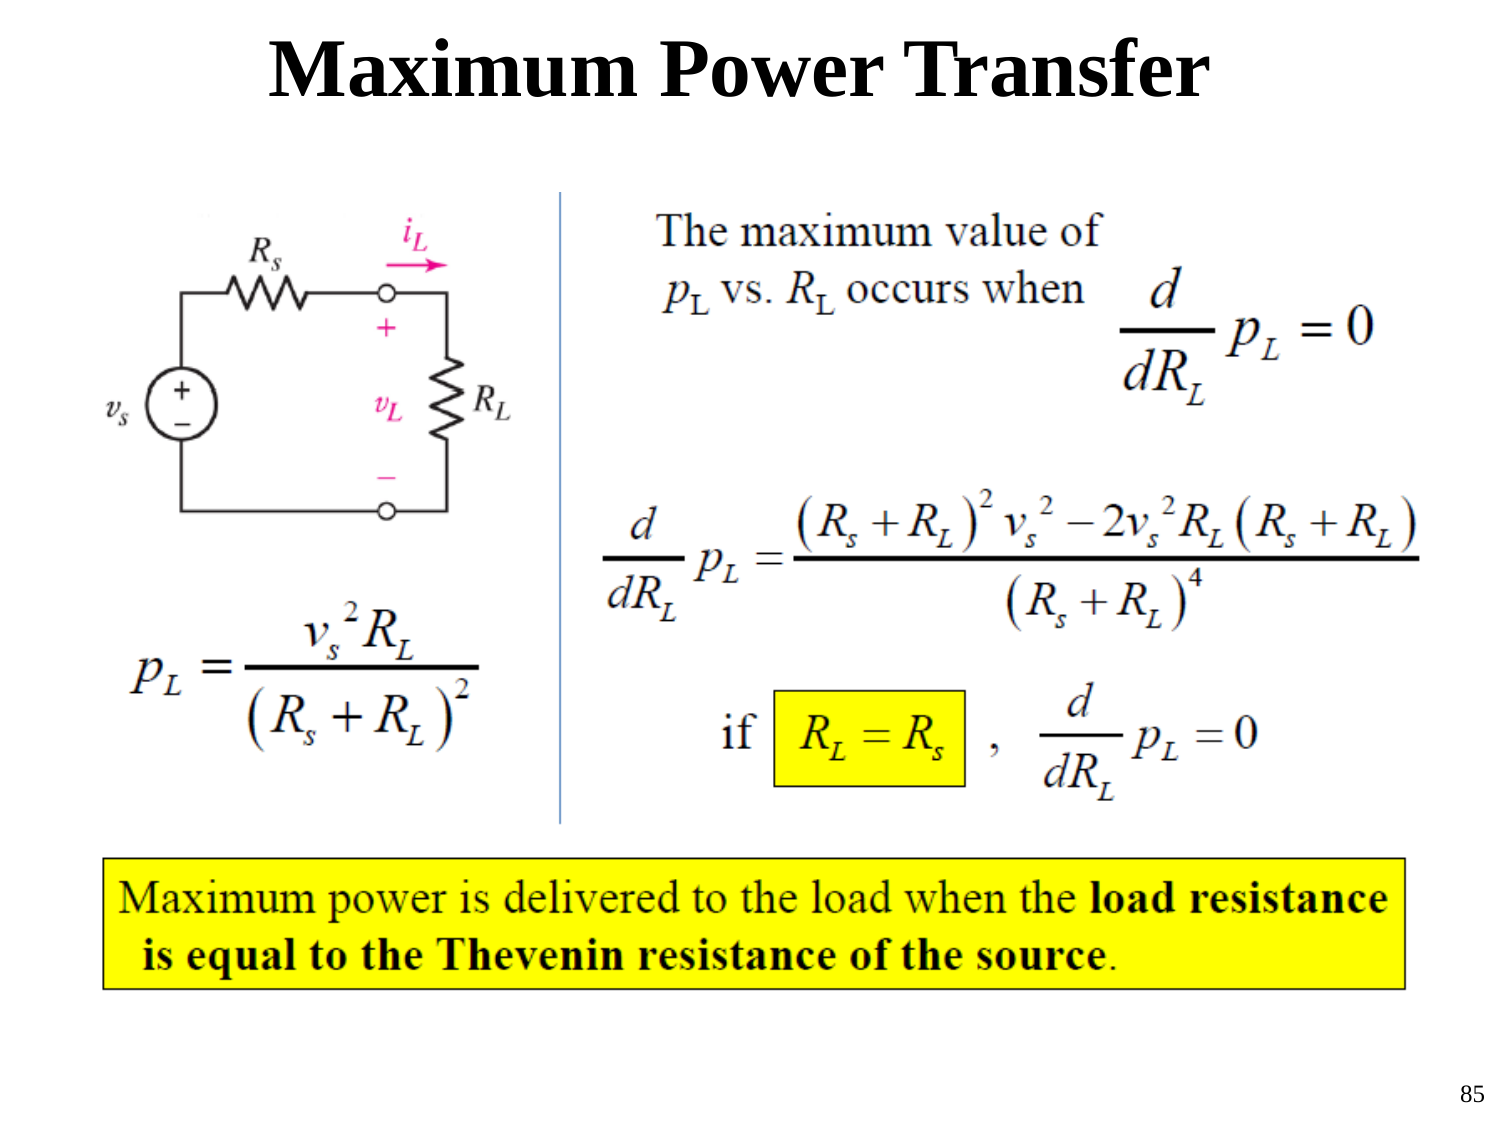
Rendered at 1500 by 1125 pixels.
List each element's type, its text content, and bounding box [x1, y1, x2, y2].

picture [71, 191, 1437, 1000]
slide_number 85 [1186, 1069, 1500, 1125]
title Maximum Power Transfer [0, 0, 1500, 126]
